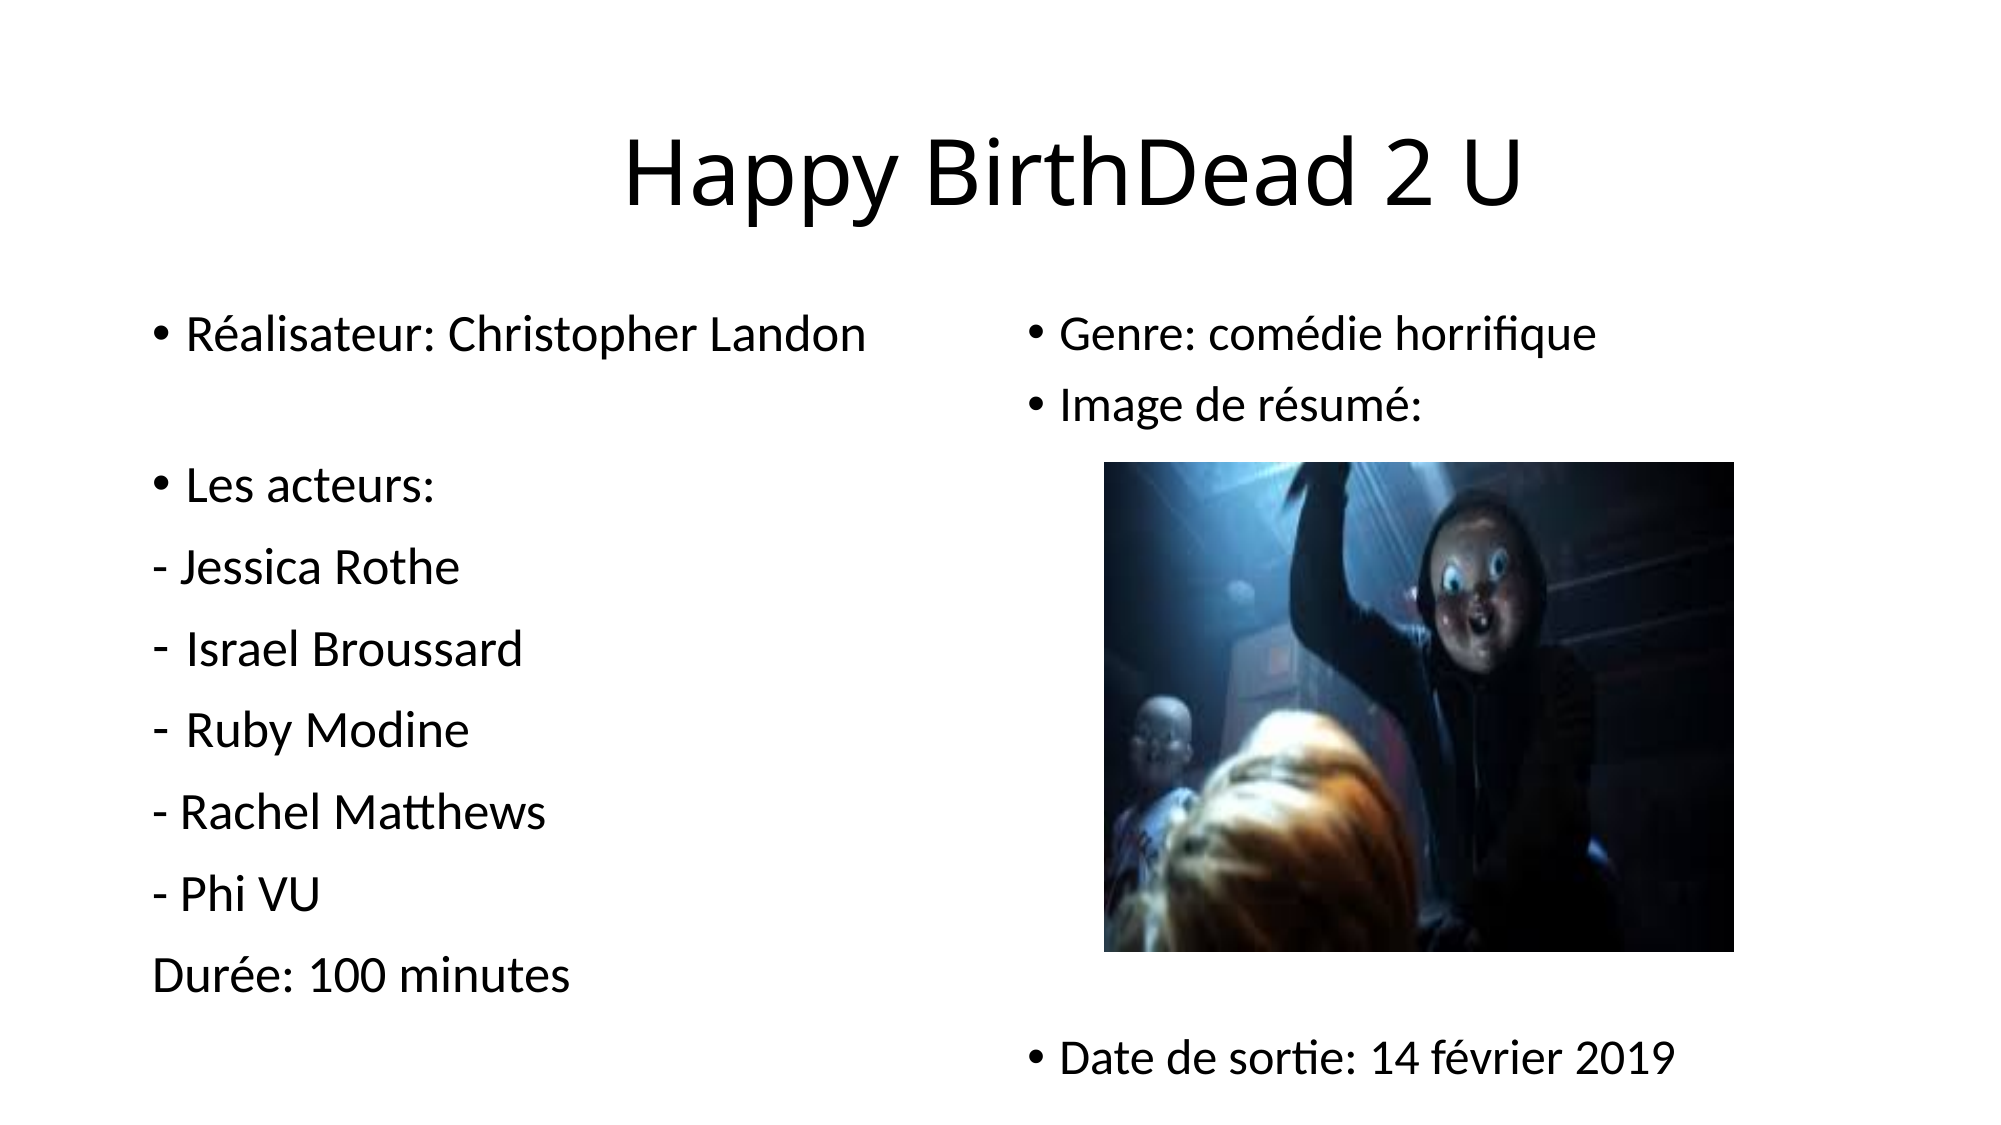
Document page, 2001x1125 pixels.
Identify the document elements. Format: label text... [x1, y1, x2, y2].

text_box Réalisateur: Christopher Landon Les acteurs: - Jessica Rothe Israel Broussard Ruby Modine - Rachel Matthews - Phi VU Durée: 100 minutes [137, 299, 988, 1014]
picture [1103, 462, 1734, 953]
text_box Happy BirthDead 2 U [137, 59, 1863, 278]
text_box Genre: comédie horrifique Image de résumé: Date de sortie: 14 février 2019 [1012, 299, 1863, 1094]
